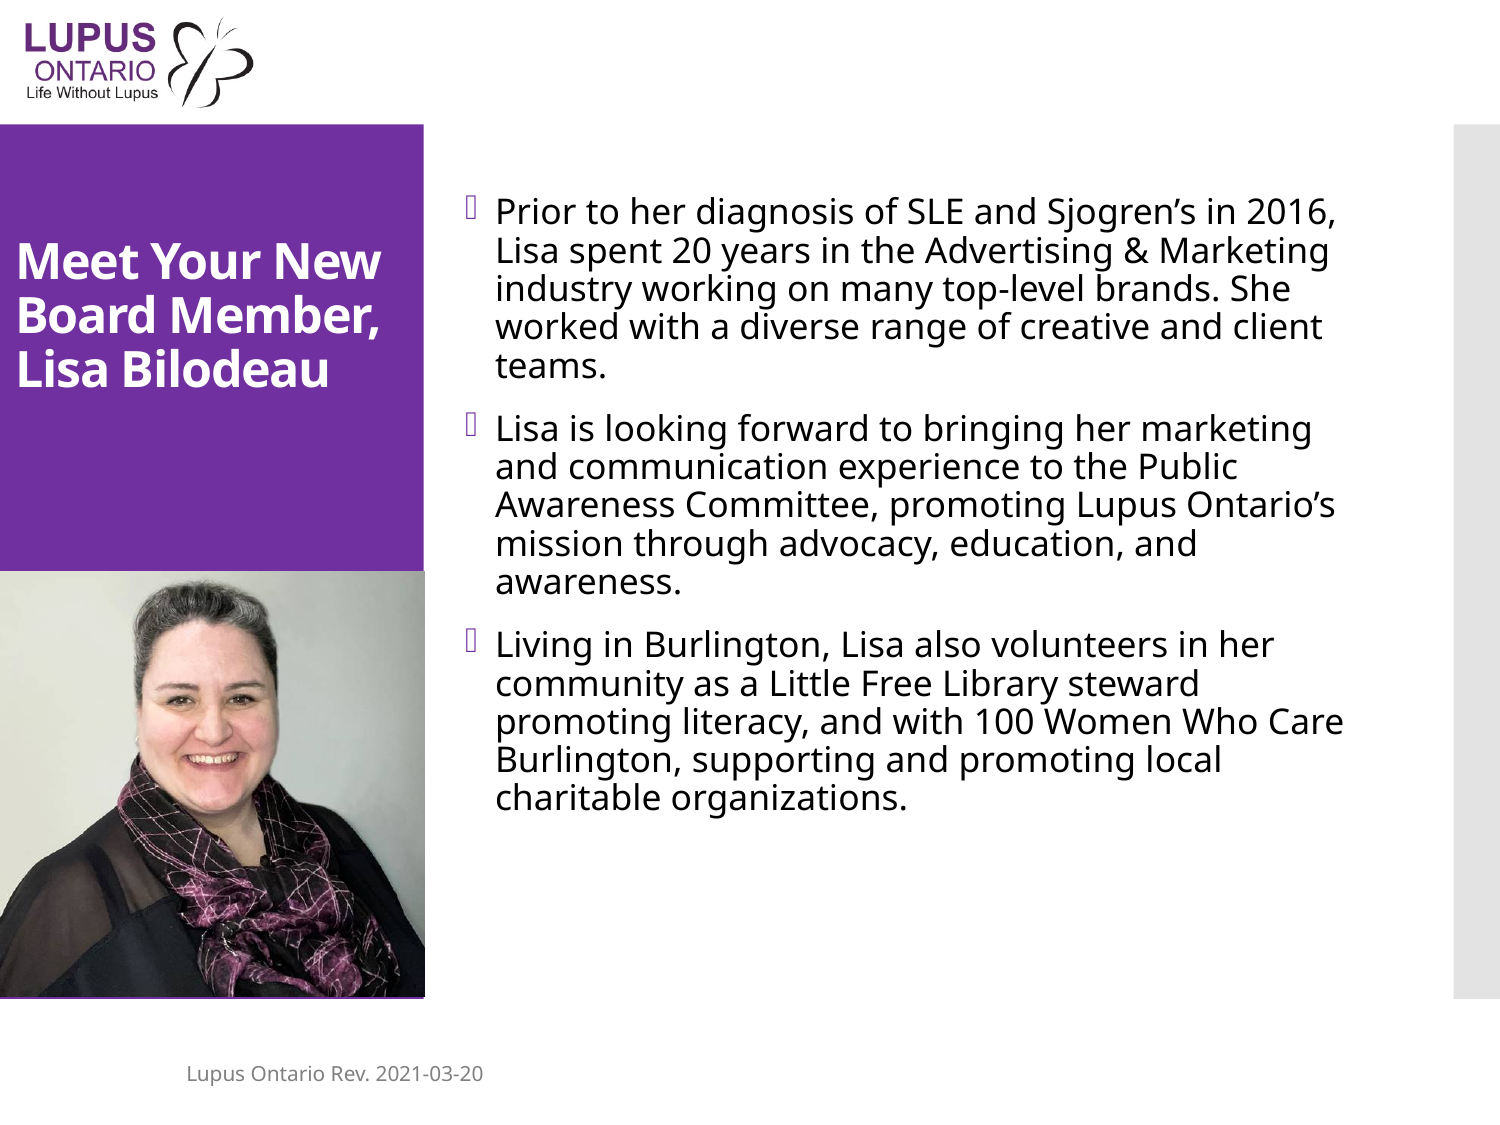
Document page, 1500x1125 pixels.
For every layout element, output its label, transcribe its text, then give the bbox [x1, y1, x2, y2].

title Meet Your New Board Member, Lisa Bilodeau [0, 223, 407, 411]
picture [0, 571, 426, 997]
picture [13, 4, 262, 118]
list Prior to her diagnosis of SLE and Sjogren’s in 2016, Lisa​ spent 20 years in the Advertising & Marketing industry​ working on many top-level brands. She worked with a diverse​ range of creative and client teams.​ Lisa is looking forward to bringing her marketing and​ communication experience to the Public Awareness​ Committee, promoting Lupus Ontario’s mission through ​advocacy, education, and awareness.​ Living in Burlington, Lisa also volunteers in her community as a​ Little Free Library steward promoting literacy, and with 100​ Women Who Care Burlington, supporting and promoting local​ charitable organizations.​ [450, 116, 1399, 951]
footer Lupus Ontario Rev. 2021-03-20 [171, 1042, 1376, 1103]
